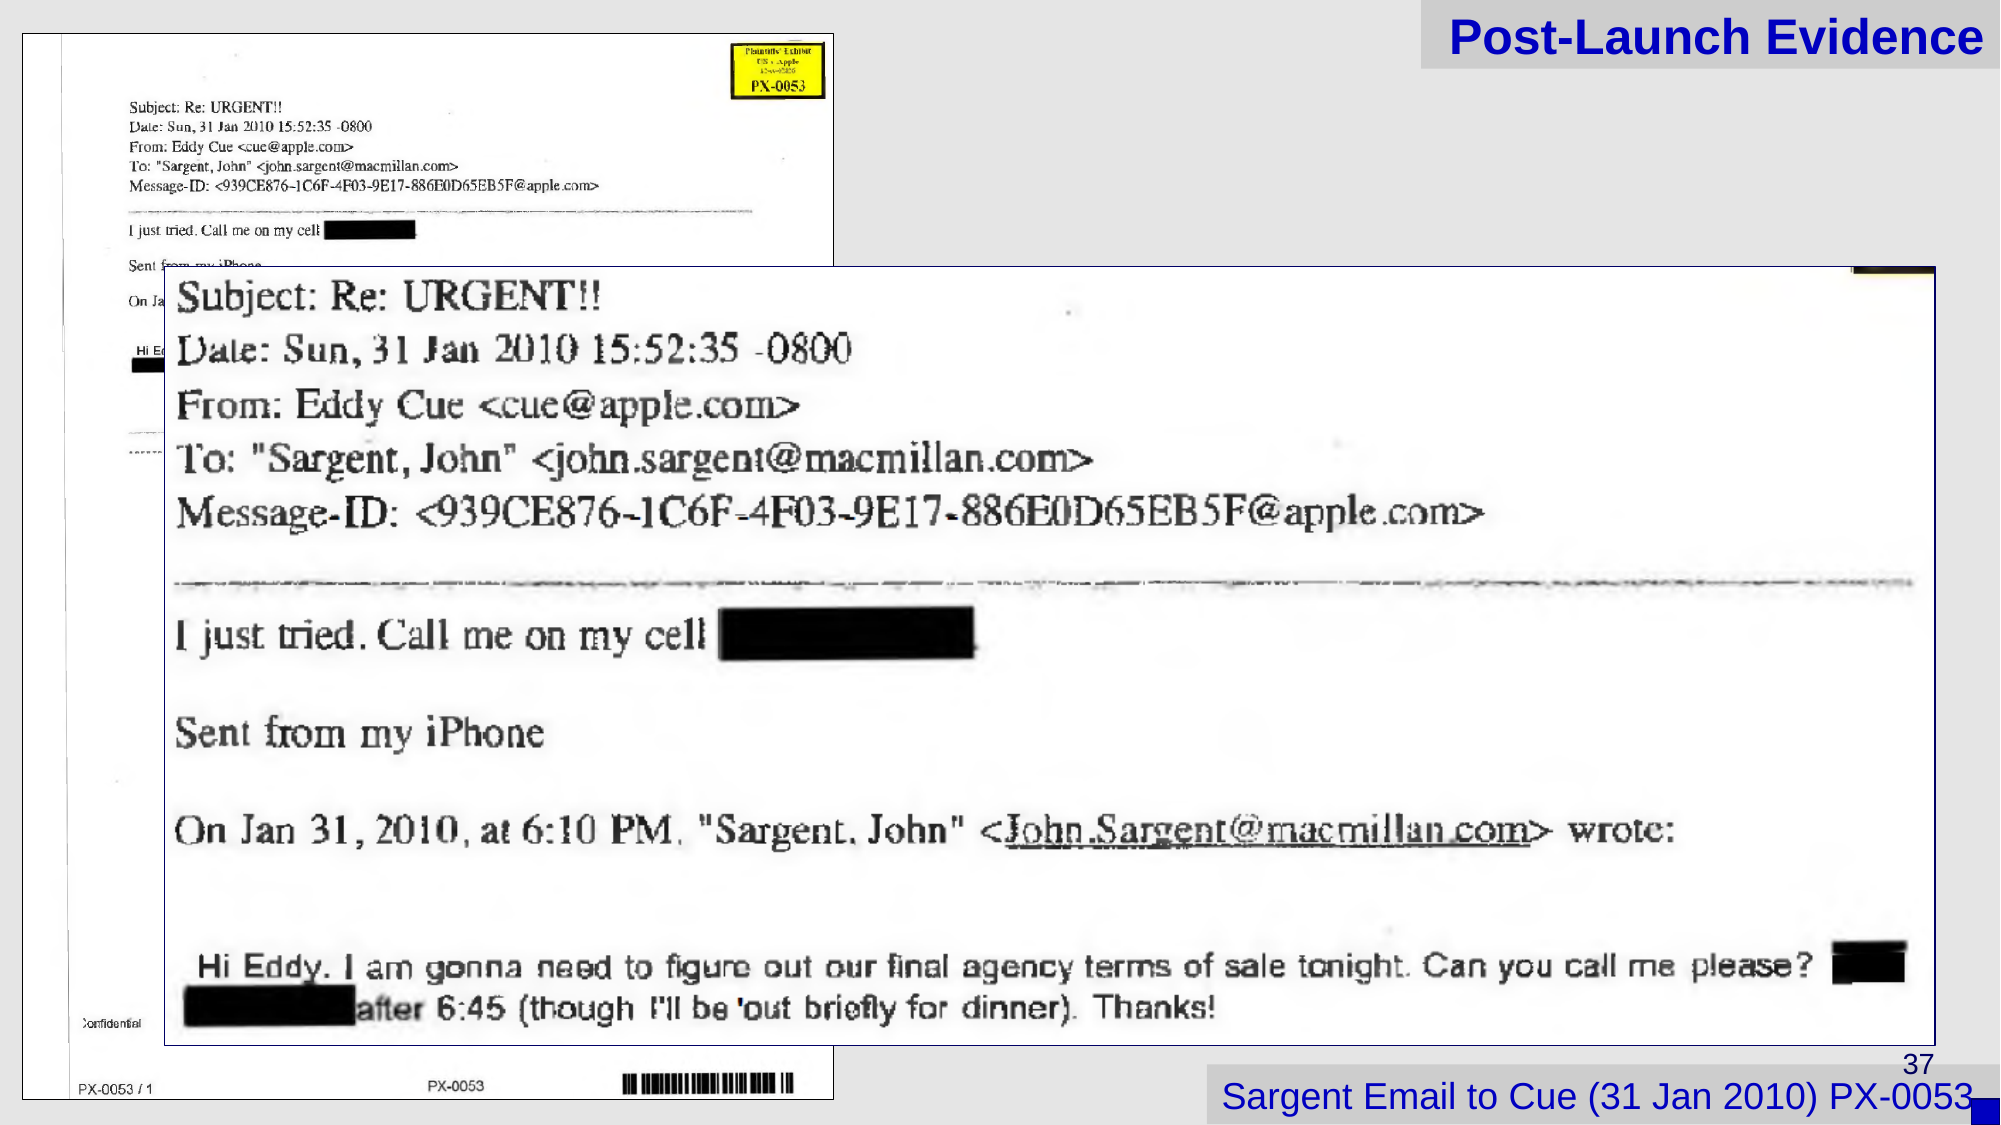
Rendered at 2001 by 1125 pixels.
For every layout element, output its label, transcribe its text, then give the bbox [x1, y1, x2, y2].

text_box [1971, 1099, 2000, 1125]
text_box Sargent Email to Cue (31 Jan 2010) PX-0053 [1206, 1064, 2000, 1125]
picture [22, 34, 1935, 1100]
slide_number 37 [1533, 1024, 1951, 1064]
title Post-Launch Evidence [1421, 0, 2000, 69]
